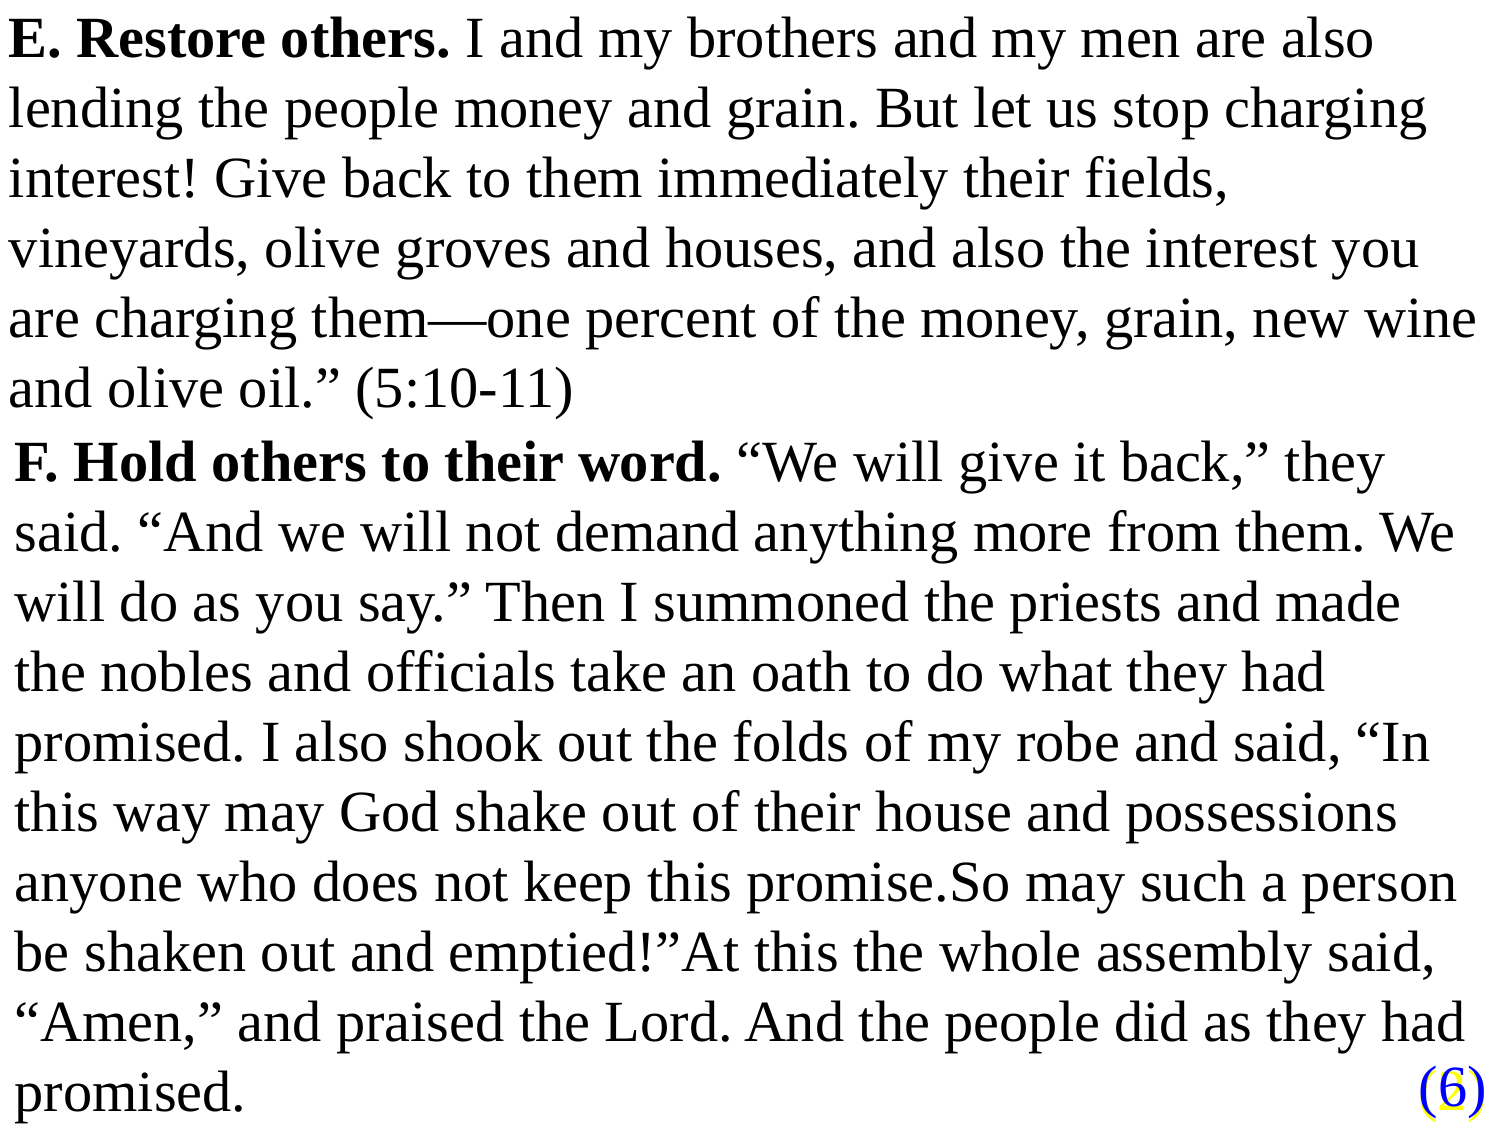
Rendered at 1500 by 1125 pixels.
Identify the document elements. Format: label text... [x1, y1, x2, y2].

text_box F. Hold others to their word. “We will give it back,” they said. “And we will not demand anything more from them. We will do as you say.” Then I summoned the priests and made the nobles and officials take an oath to do what they had promised. I also shook out the folds of my robe and said, “In this way may God shake out of their house and possessions anyone who does not keep this promise.So may such a person be shaken out and emptied!”At this the whole assembly said, “Amen,” and praised the Lord. And the people did as they had promised. [0, 415, 1500, 1125]
text_box E. Restore others. I and my brothers and my men are also lending the people money and grain. But let us stop charging interest! Give back to them immediately their fields, vineyards, olive groves and houses, and also the interest you are charging them—one percent of the money, grain, new wine and olive oil.” (5:10-11) [0, 0, 1495, 415]
